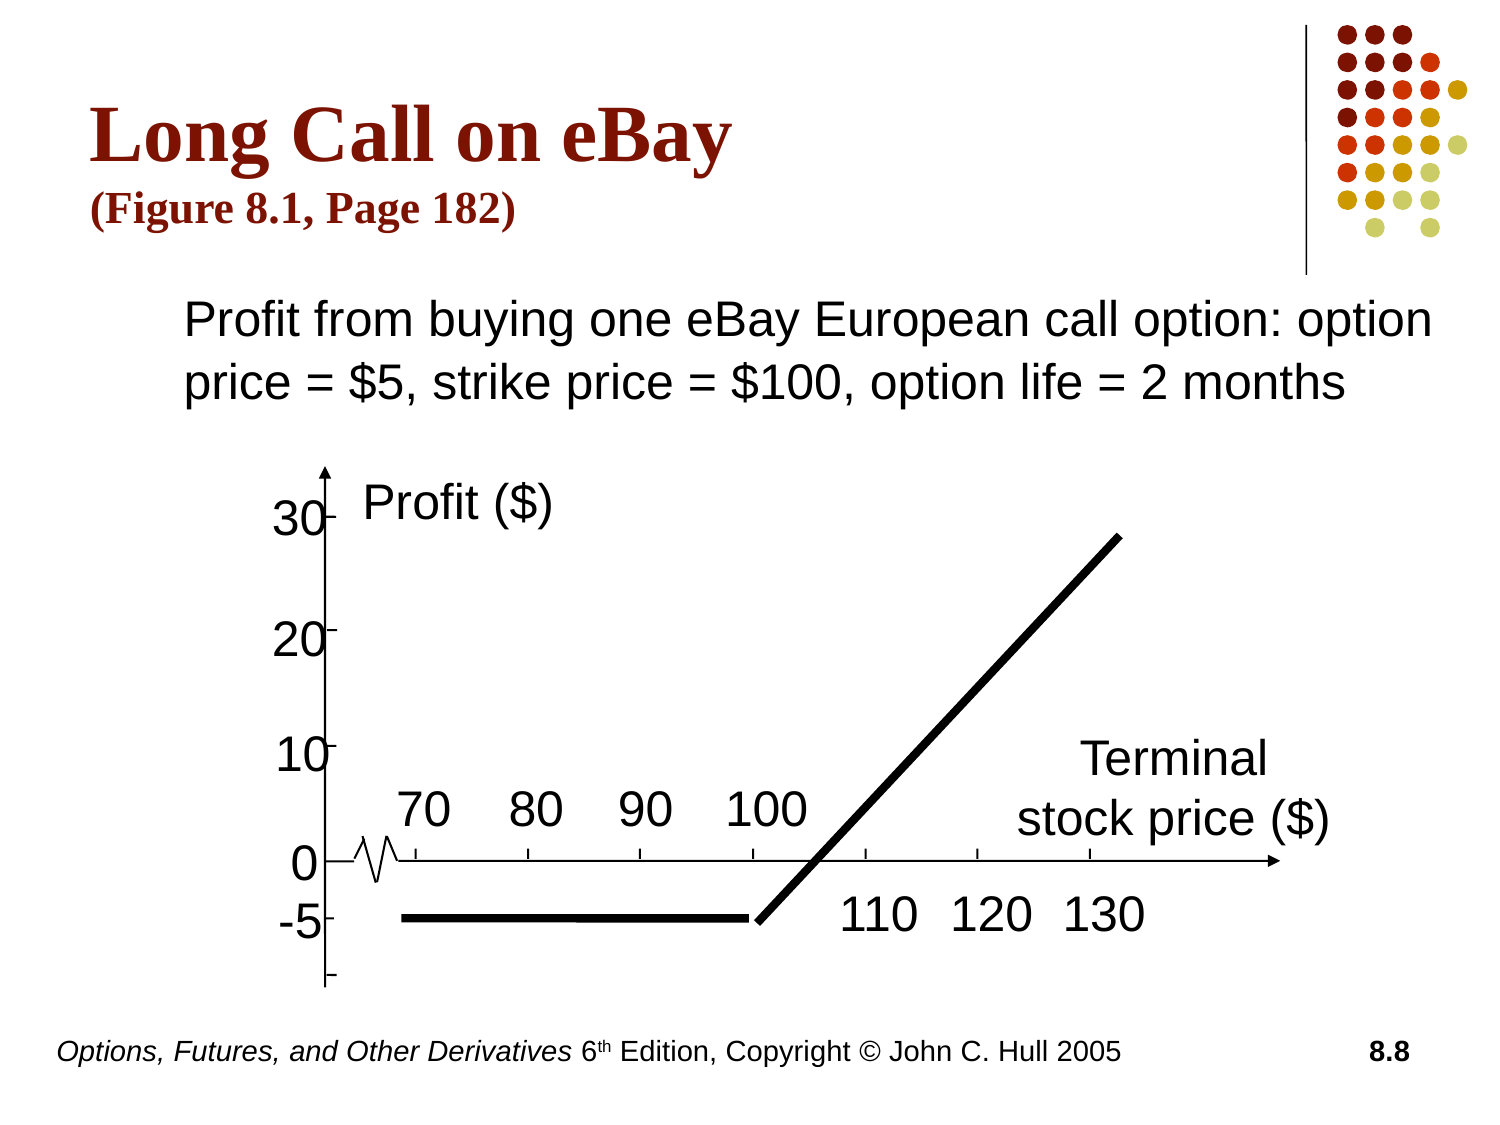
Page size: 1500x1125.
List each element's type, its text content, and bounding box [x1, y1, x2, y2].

title Long Call on eBay (Figure 8.1, Page 182) [74, 49, 1401, 263]
list Profit from buying one eBay European call option: option price = $5, strike price = $100, option life = 2 months [112, 262, 1454, 938]
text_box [256, 462, 1347, 988]
slide_number 8.8 [1074, 1024, 1426, 1101]
footer Options, Futures, and Other Derivatives 6th Edition, Copyright © John C. Hull 2005 [40, 1024, 1074, 1101]
